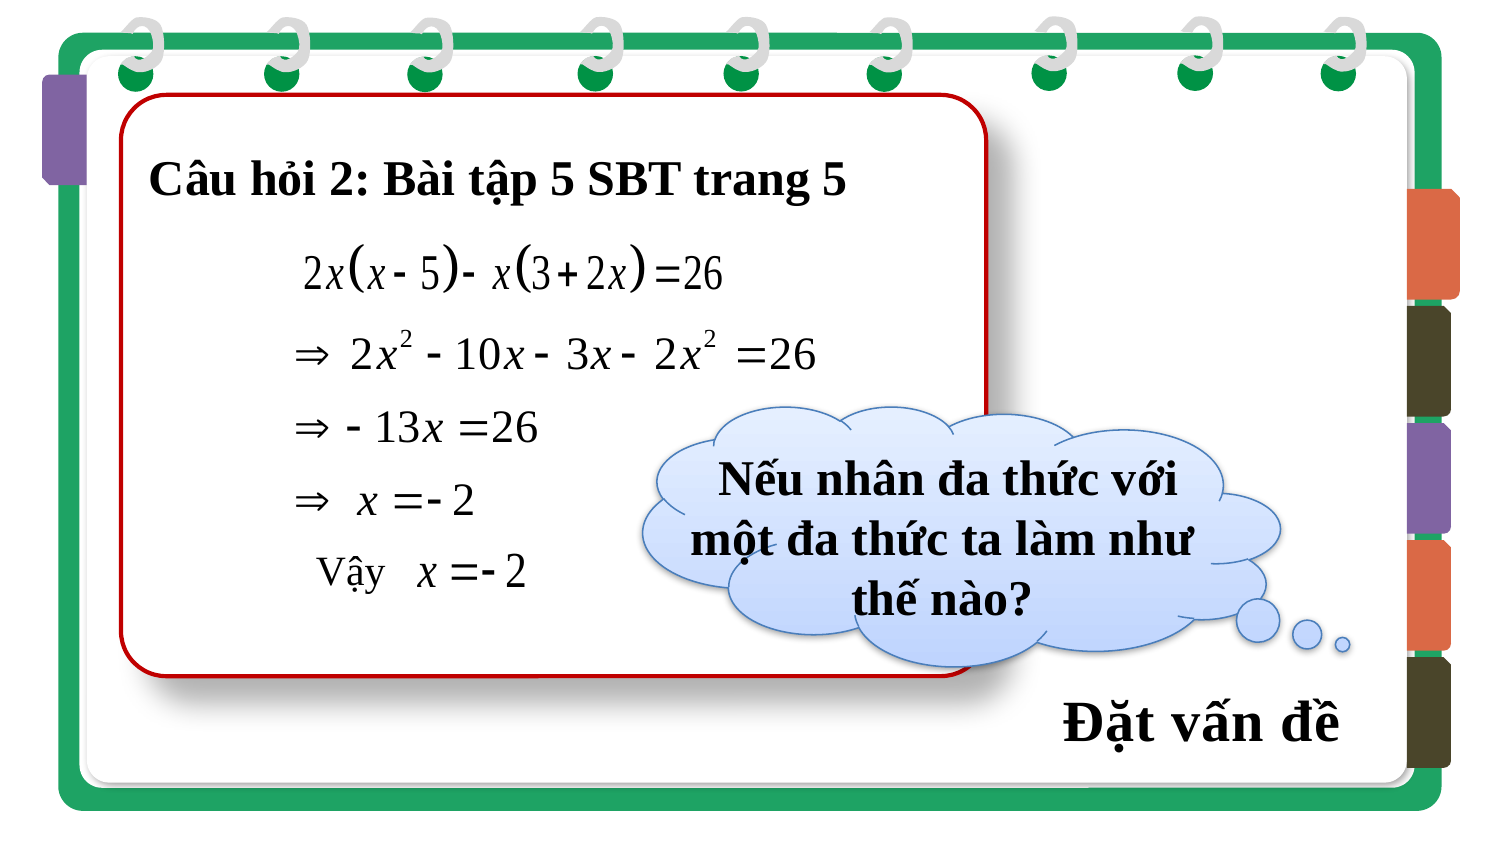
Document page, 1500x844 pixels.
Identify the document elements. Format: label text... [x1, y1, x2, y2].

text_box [291, 321, 819, 532]
text_box Câu hỏi 2: Bài tập 5 SBT trang 5 [118, 92, 989, 679]
text_box [187, 0, 1313, 38]
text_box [300, 241, 726, 312]
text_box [642, 405, 1281, 667]
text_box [300, 536, 530, 603]
text_box Đặt vấn đề [1021, 675, 1382, 761]
